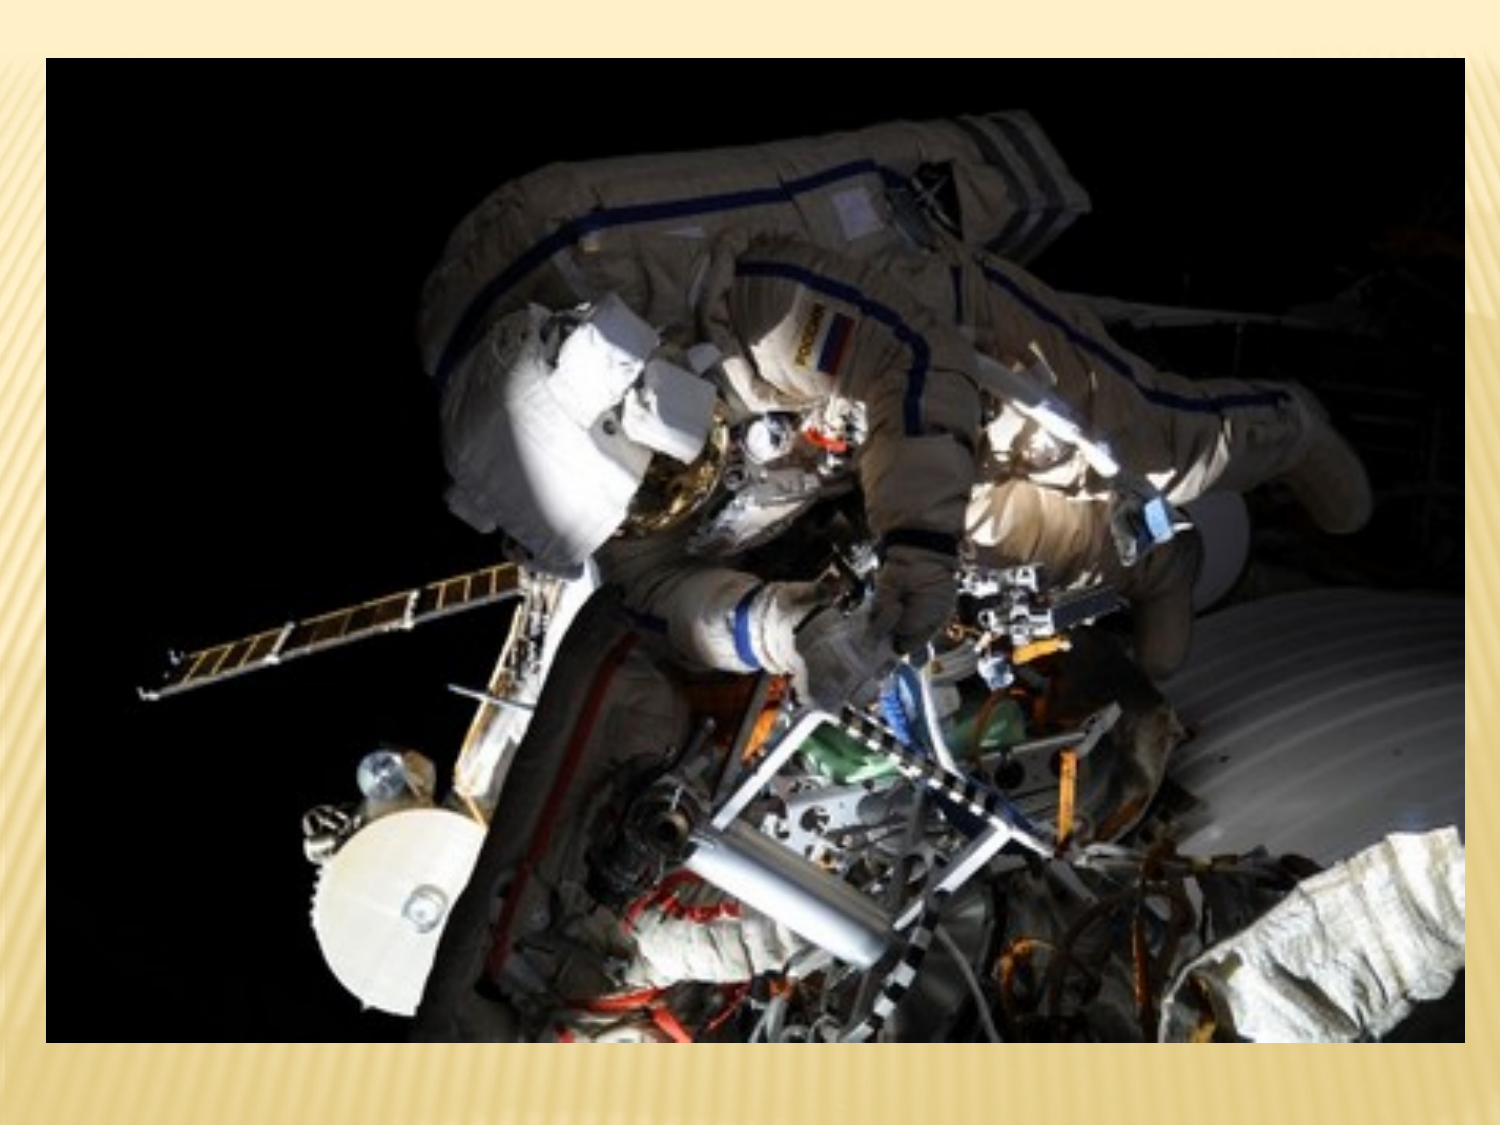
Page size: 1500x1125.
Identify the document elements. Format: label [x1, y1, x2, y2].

picture [46, 58, 1466, 1044]
